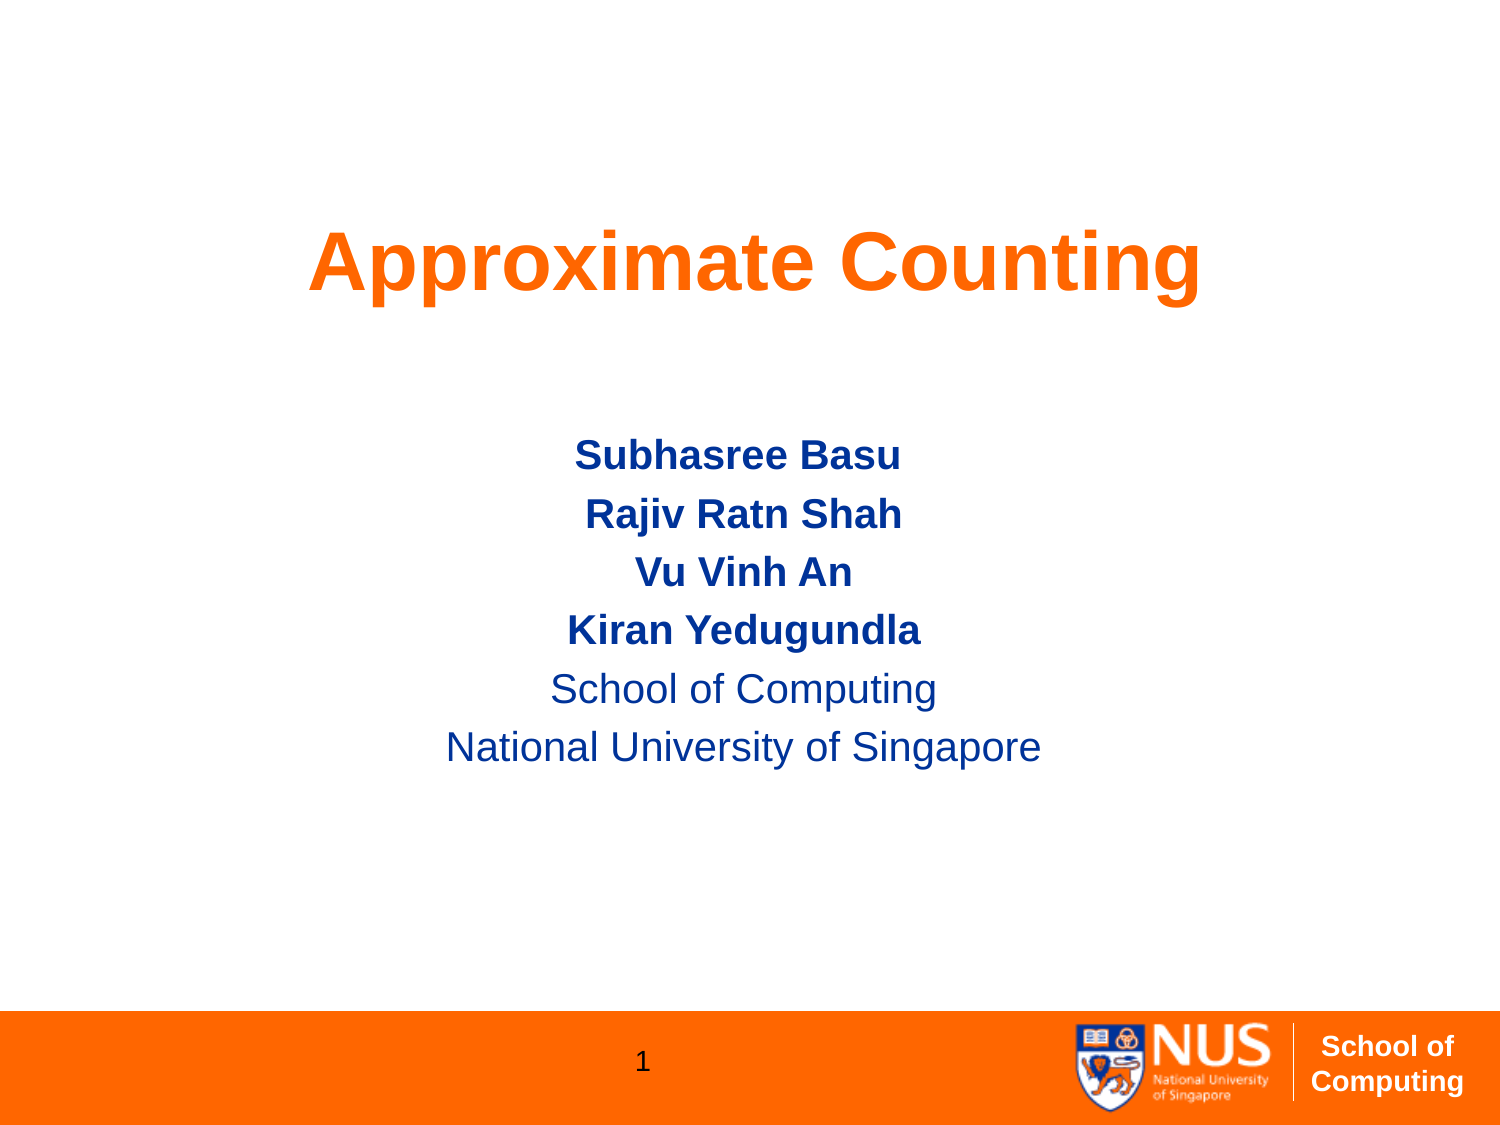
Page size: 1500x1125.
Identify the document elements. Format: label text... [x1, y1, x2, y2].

text_box Approximate Counting [112, 200, 1400, 325]
text_box Subhasree Basu Rajiv Ratn Shah Vu Vinh An Kiran Yedugundla School of Computing National University of Singapore [88, 420, 1400, 778]
slide_number 1 [620, 1035, 971, 1095]
picture [0, 1011, 1500, 1125]
